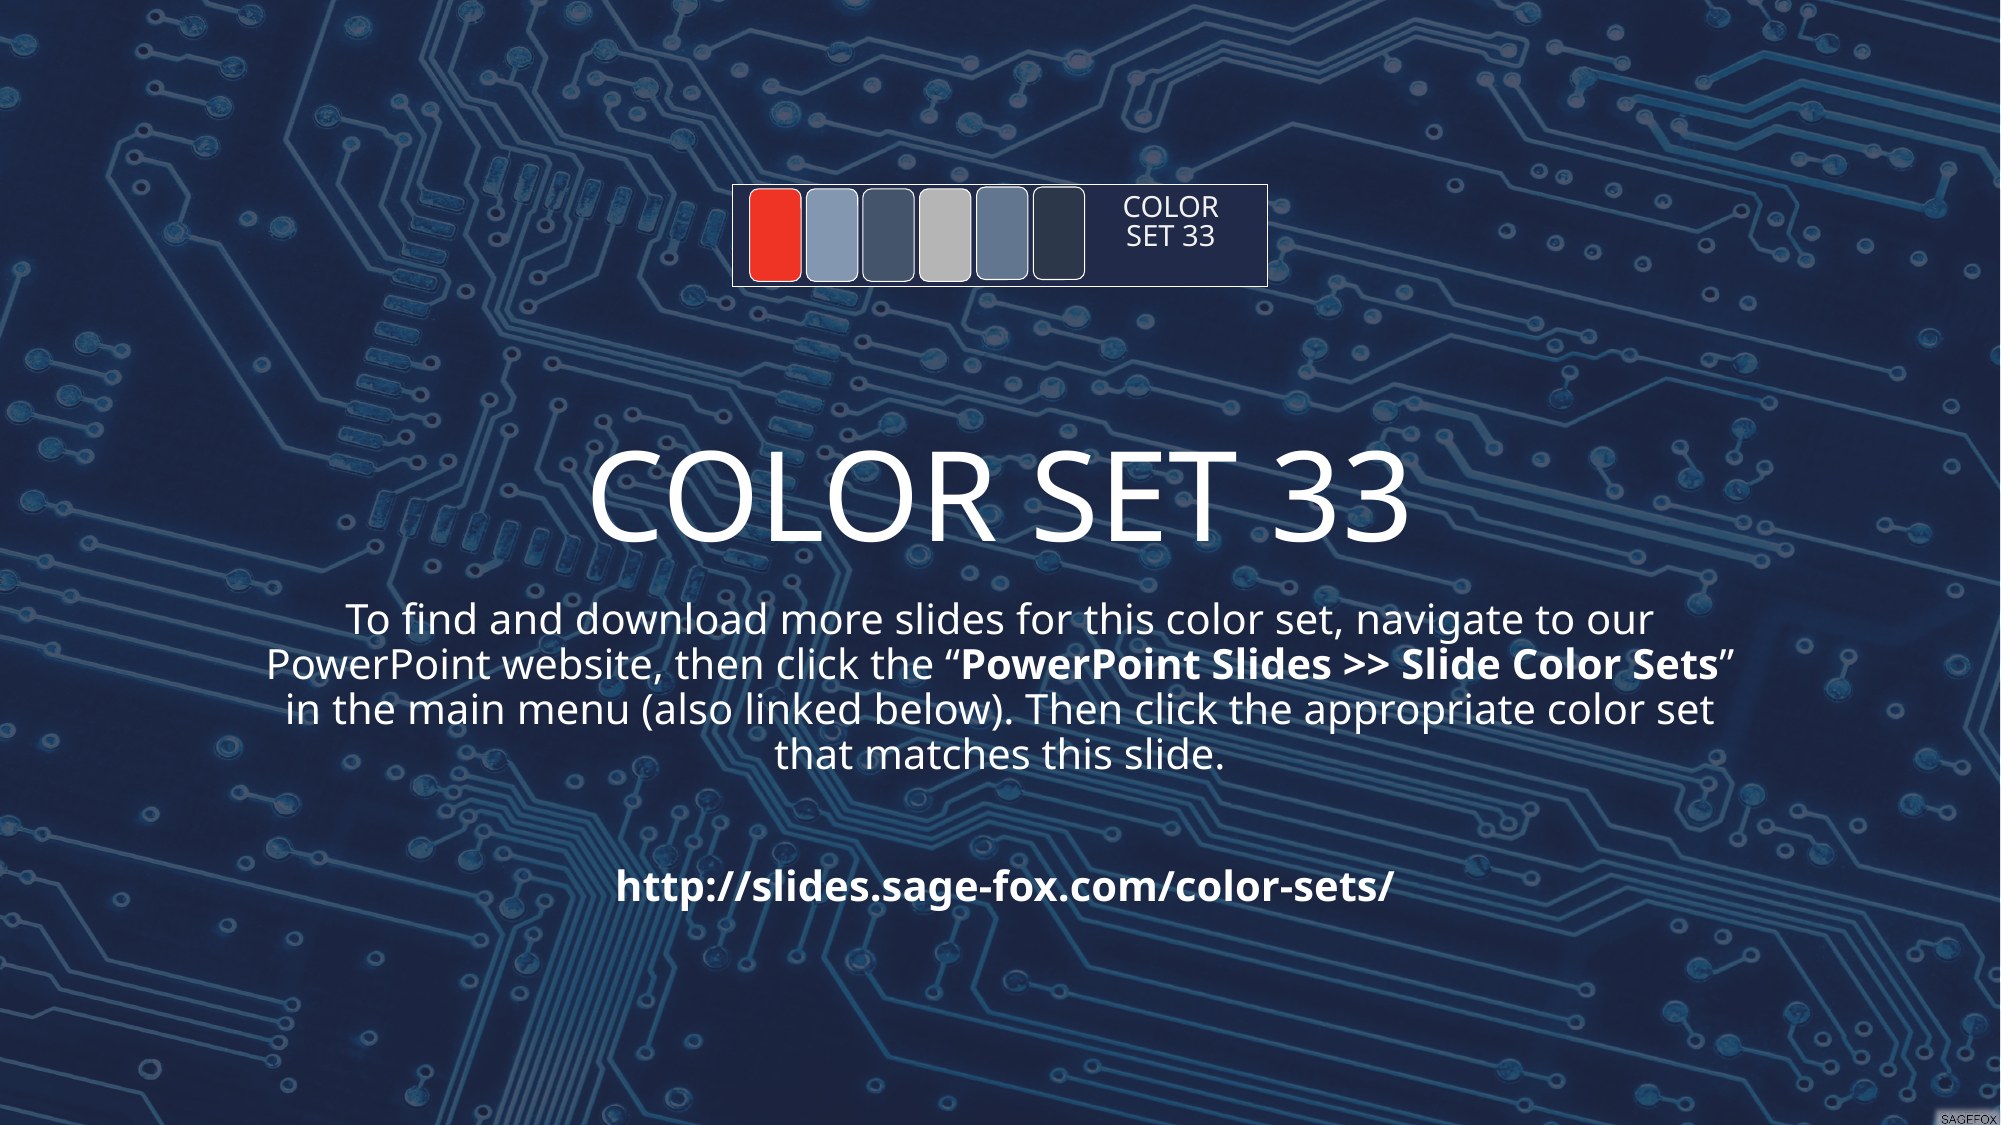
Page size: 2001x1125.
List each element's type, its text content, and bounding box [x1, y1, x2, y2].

subtitle To find and download more slides for this color set, navigate to our PowerPoint website, then click the “PowerPoint Slides >> Slide Color Sets” in the main menu (also linked below). Then click the appropriate color set that matches this slide. http://slides.sage-fox.com/color-sets/ [249, 590, 1750, 863]
picture [1938, 1114, 1999, 1125]
title COLOR SET 33 [249, 184, 1750, 576]
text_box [732, 184, 1268, 290]
